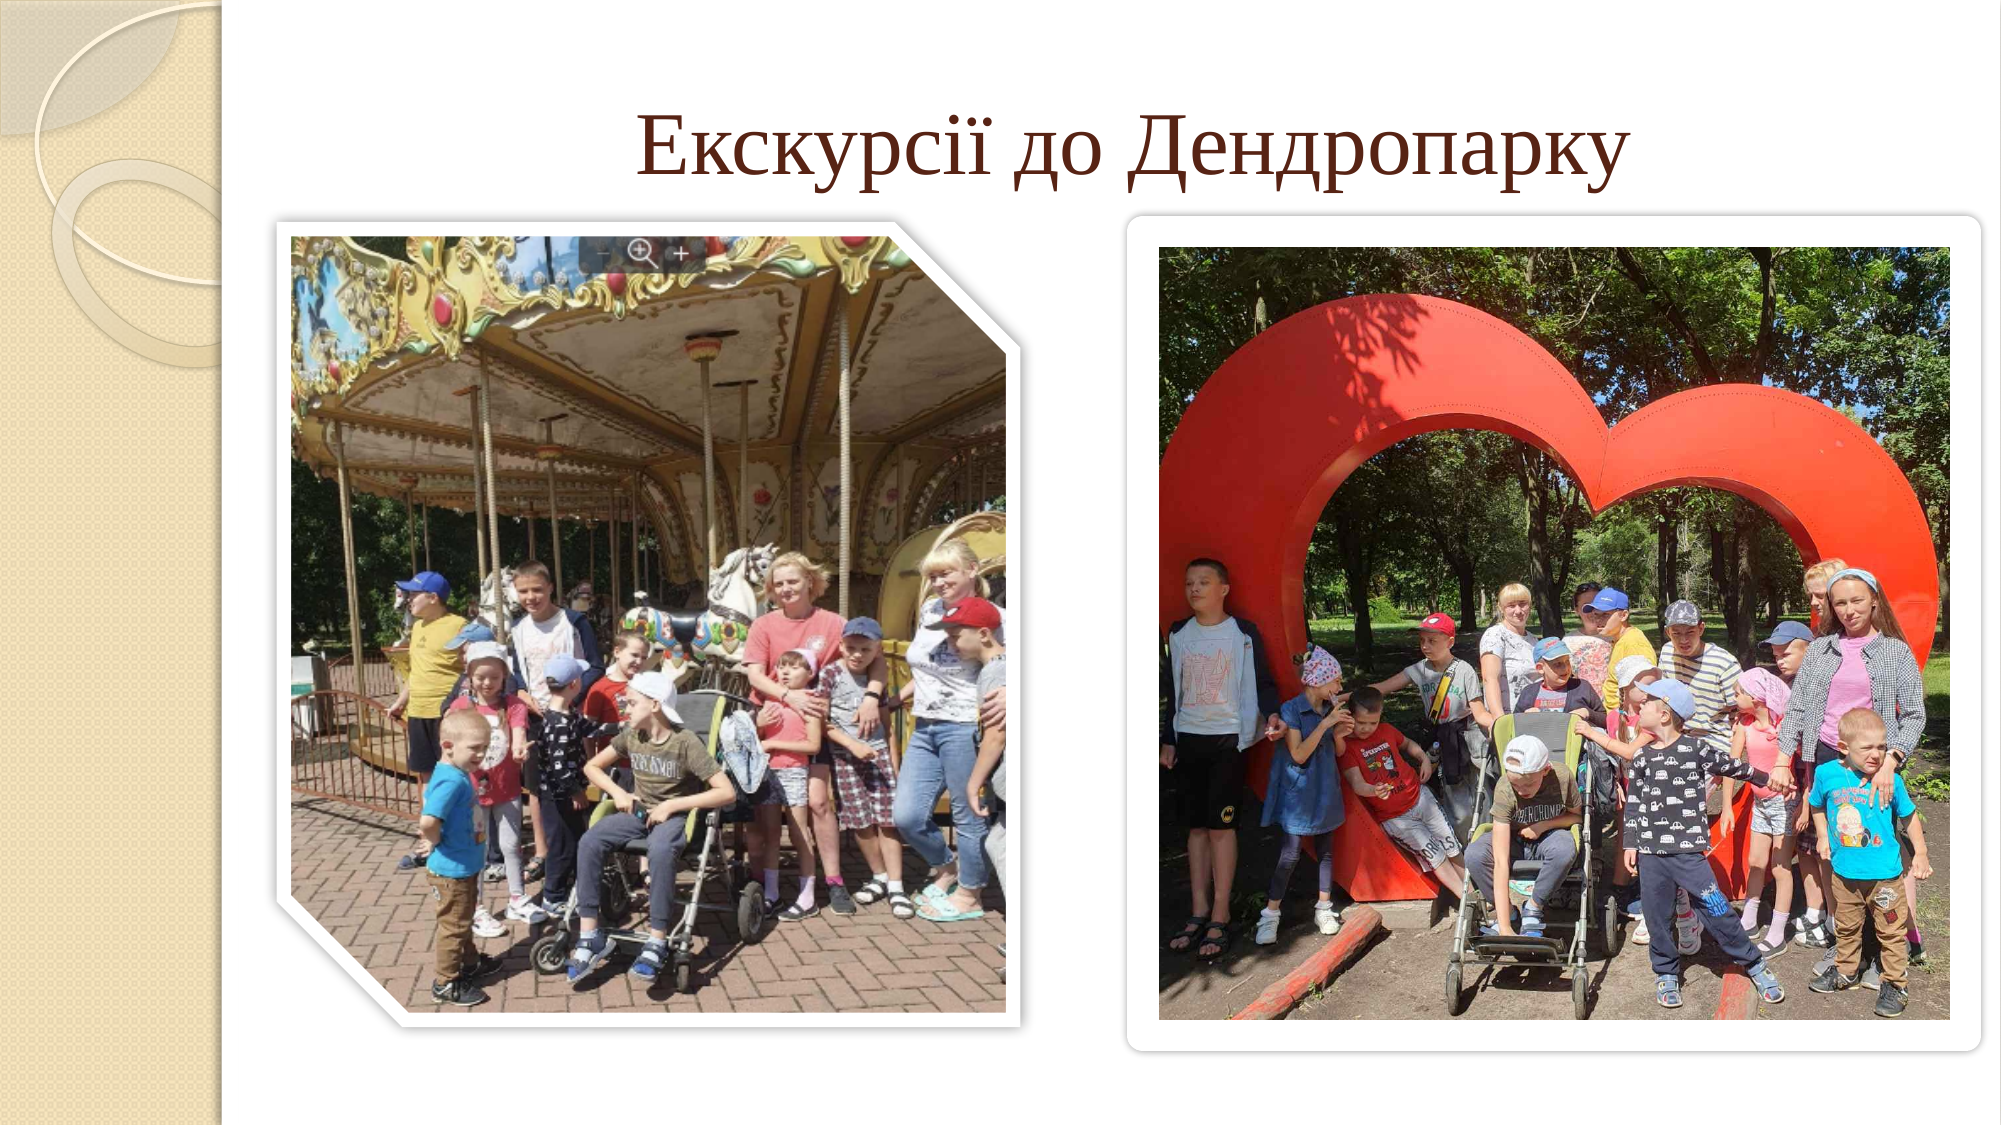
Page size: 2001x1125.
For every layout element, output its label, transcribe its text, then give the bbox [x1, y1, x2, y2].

title Екскурсії до Дендропарку [313, 45, 1954, 233]
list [283, 228, 1014, 1021]
picture [1158, 246, 1951, 1021]
